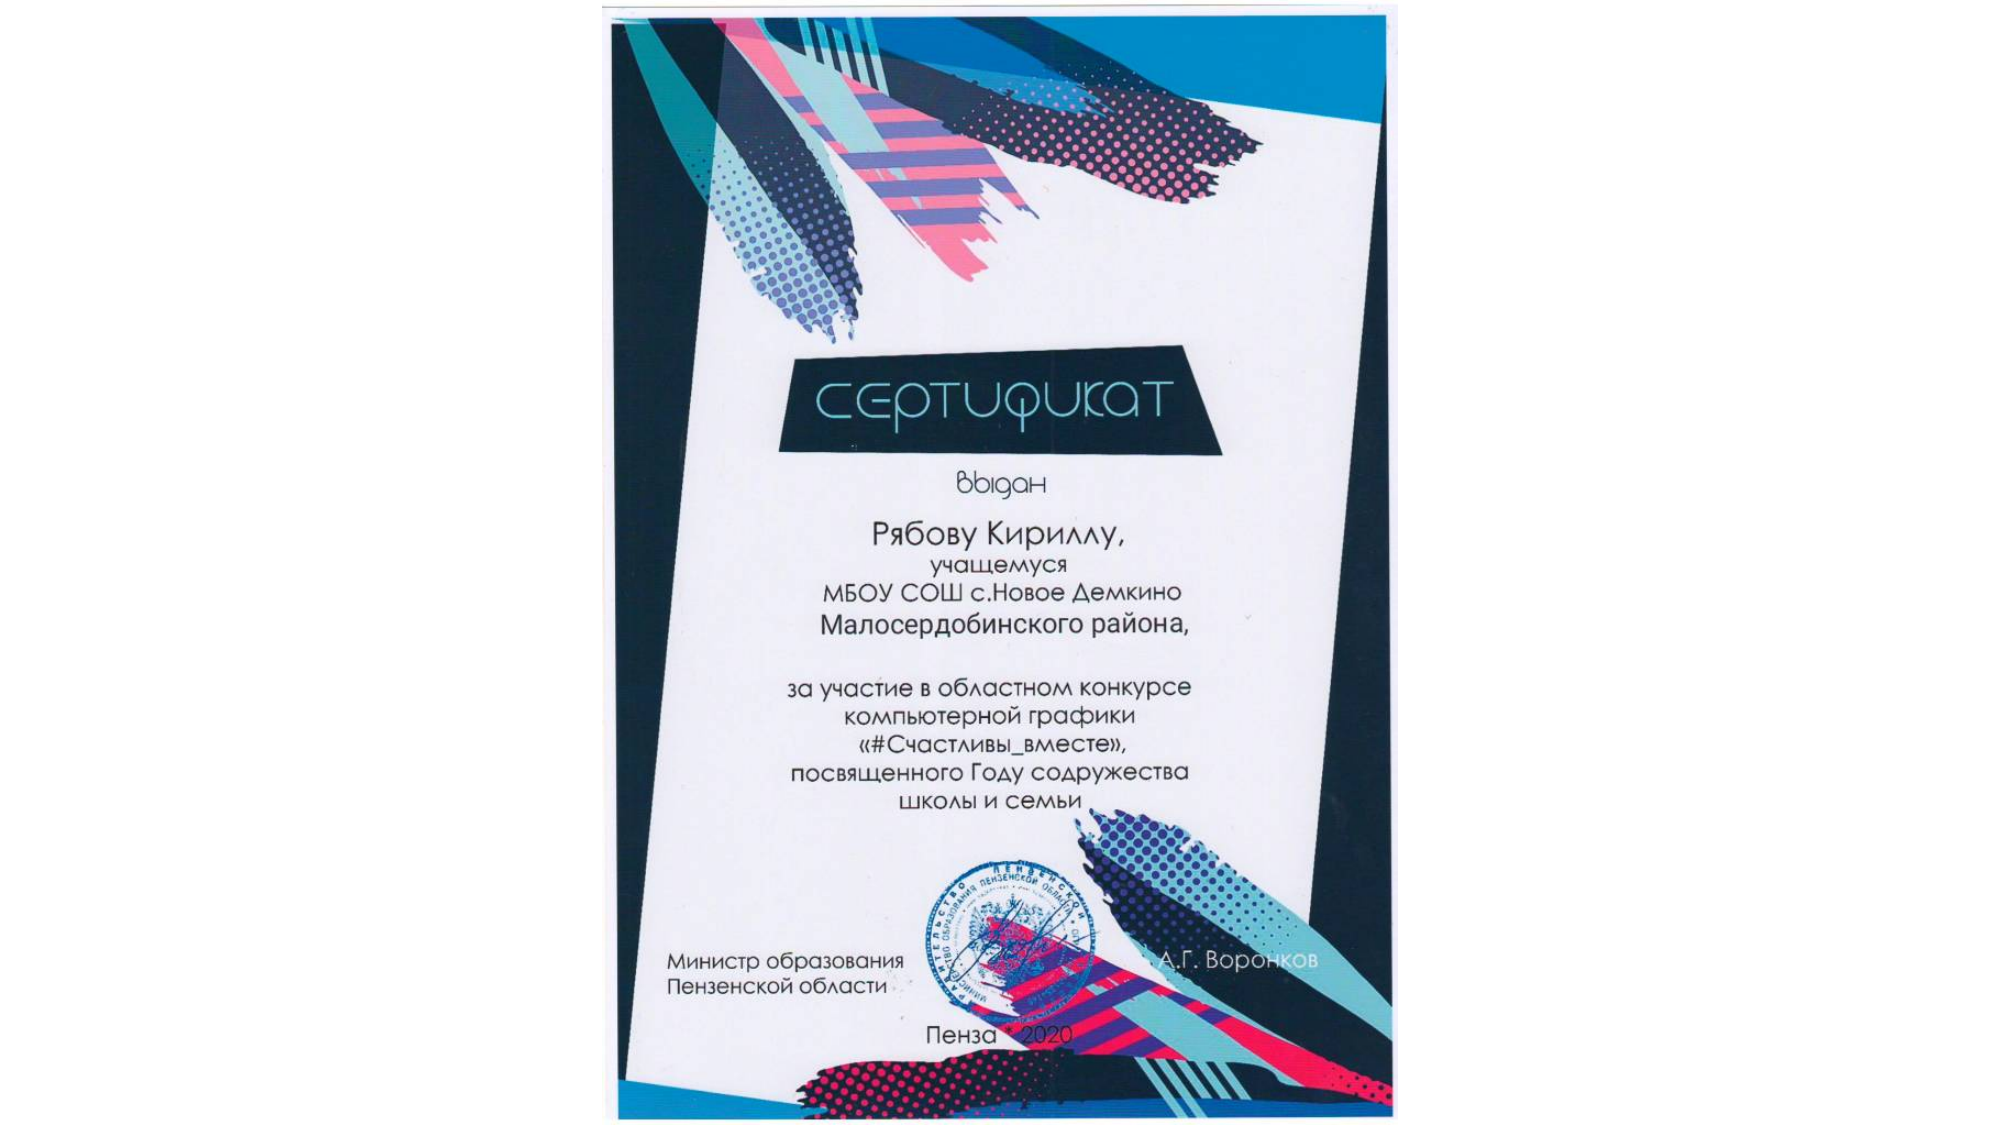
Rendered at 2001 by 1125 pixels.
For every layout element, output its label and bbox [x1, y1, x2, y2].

picture [602, 0, 1398, 1125]
